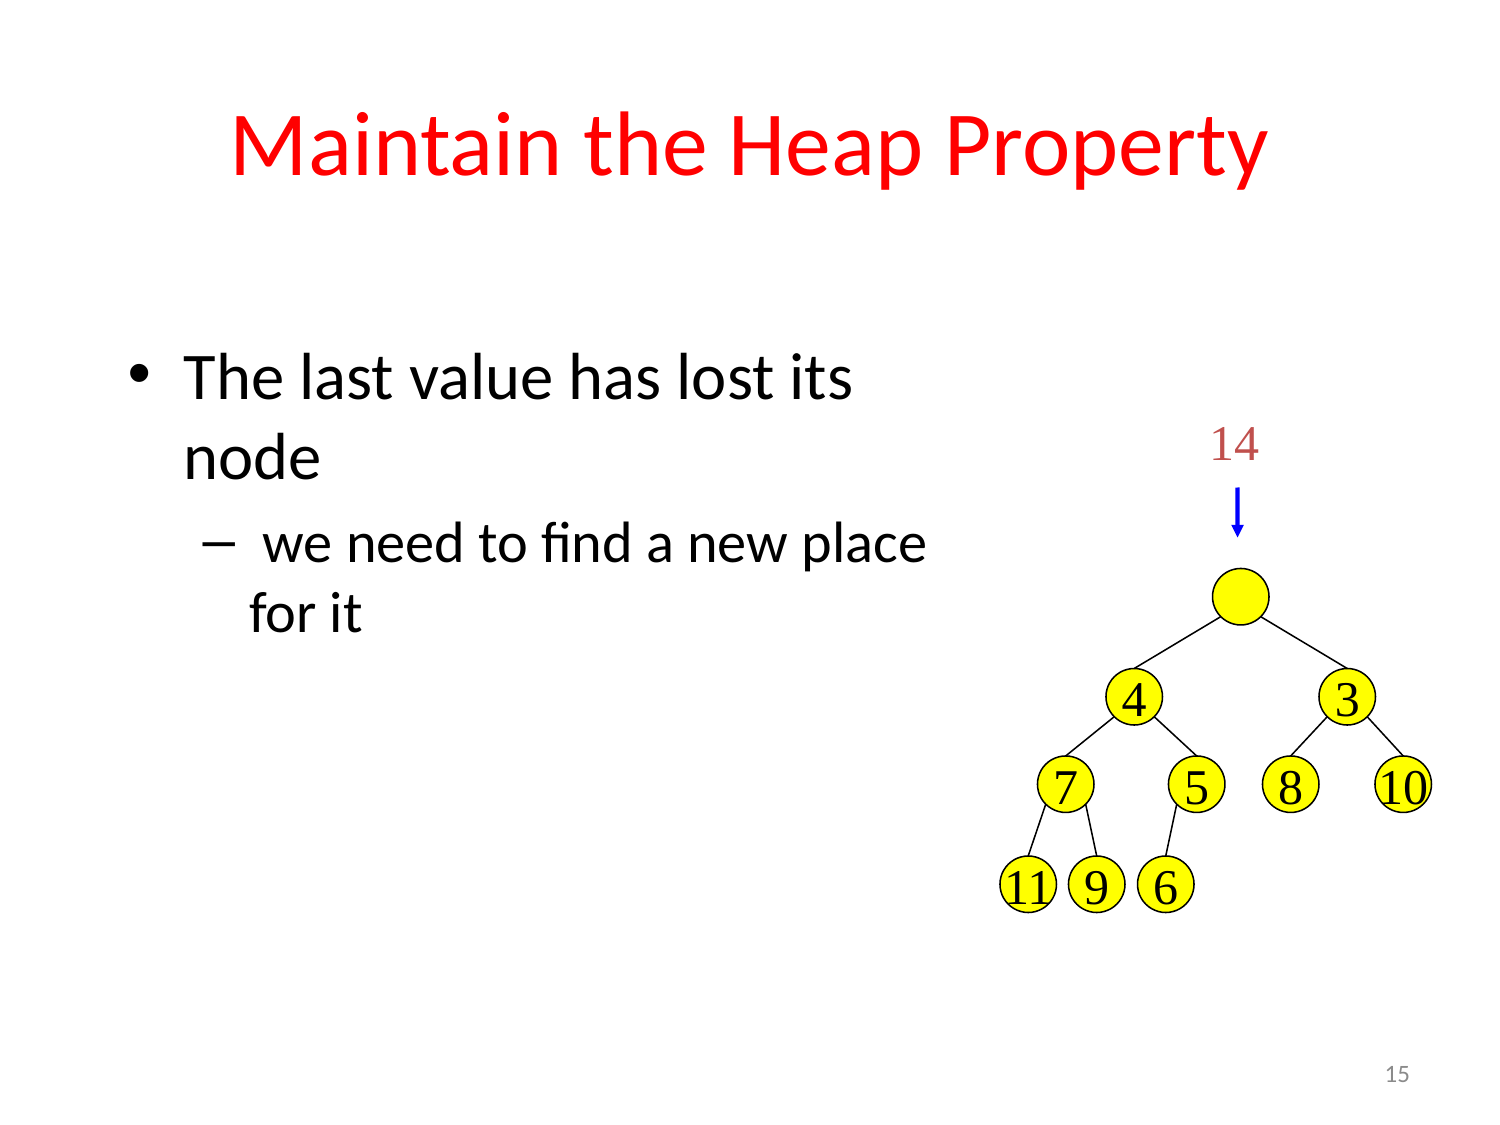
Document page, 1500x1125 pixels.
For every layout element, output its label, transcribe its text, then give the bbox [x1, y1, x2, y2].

text_box 7 [1037, 756, 1094, 813]
text_box 10 [1374, 756, 1432, 813]
slide_number 15 [1074, 1042, 1425, 1103]
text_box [1260, 616, 1348, 669]
text_box 4 [1105, 669, 1163, 726]
list The last value has lost its node we need to find a new place for it [112, 324, 950, 1000]
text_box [1290, 716, 1328, 757]
text_box 6 [1137, 856, 1195, 913]
title Maintain the Heap Property [75, 45, 1425, 233]
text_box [1134, 616, 1221, 669]
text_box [1065, 716, 1115, 757]
text_box 3 [1318, 668, 1376, 726]
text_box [1085, 803, 1098, 857]
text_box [1366, 716, 1404, 757]
text_box 14 [1205, 412, 1263, 470]
text_box 8 [1262, 756, 1319, 813]
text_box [1028, 803, 1047, 857]
text_box 9 [1068, 856, 1126, 913]
text_box [1212, 568, 1270, 625]
text_box 5 [1168, 756, 1225, 813]
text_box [1153, 716, 1198, 757]
text_box 11 [999, 856, 1057, 913]
text_box [1231, 487, 1244, 538]
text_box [1165, 803, 1177, 857]
